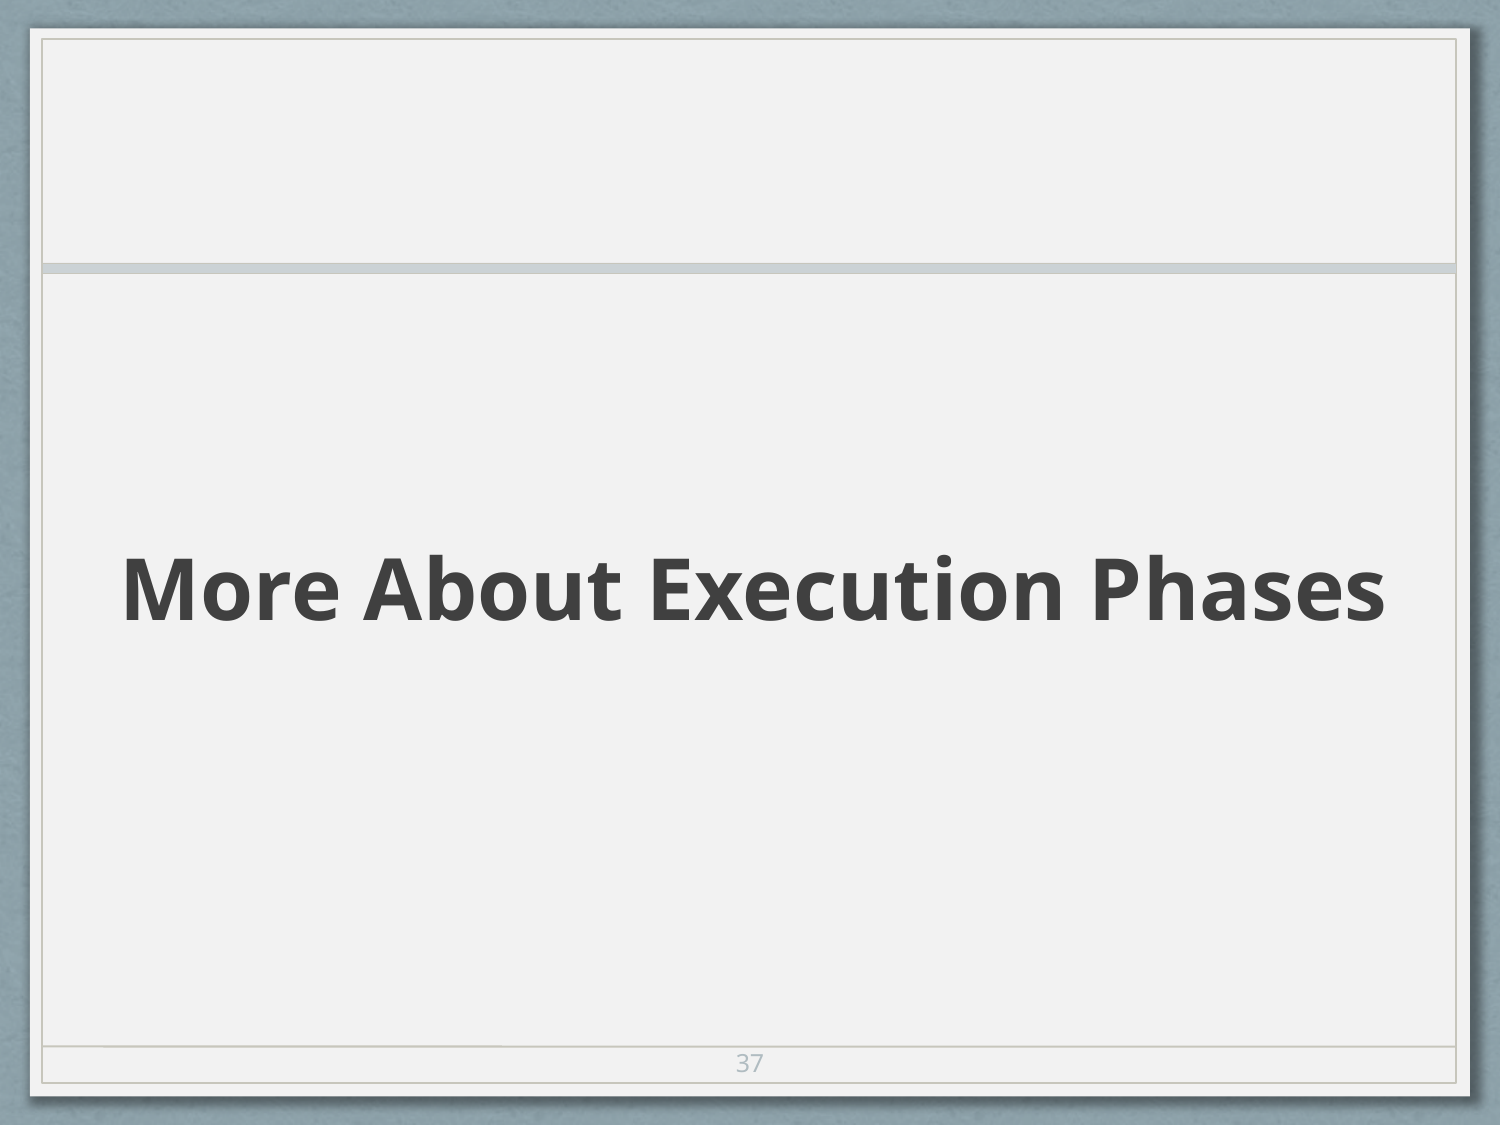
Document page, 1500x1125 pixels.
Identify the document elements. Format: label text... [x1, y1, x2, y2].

slide_number 37 [687, 1042, 813, 1088]
title More About Execution Phases [89, 476, 1420, 696]
